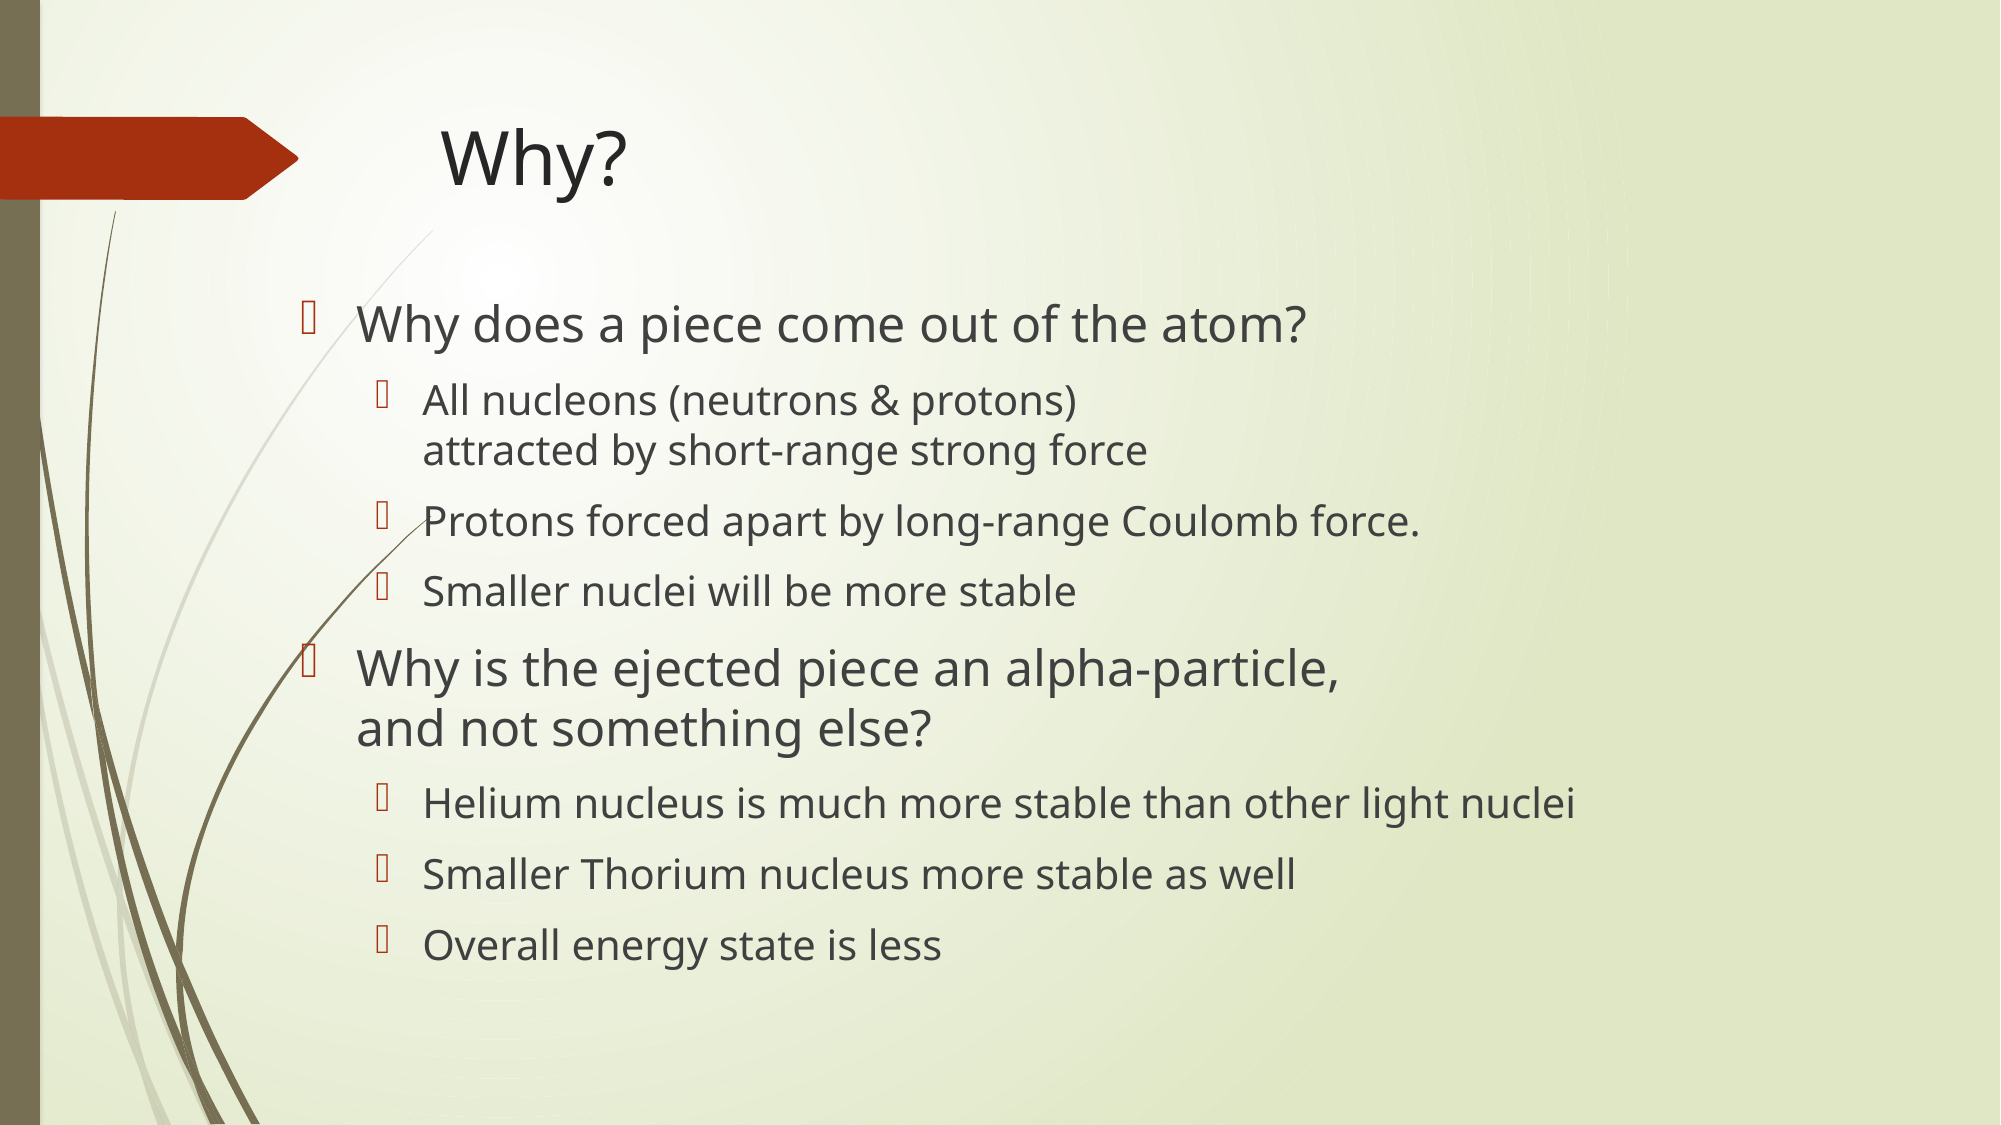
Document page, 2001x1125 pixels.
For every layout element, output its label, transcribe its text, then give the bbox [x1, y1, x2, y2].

title Why? [425, 102, 1867, 285]
list Why does a piece come out of the atom? All nucleons (neutrons & protons) attracted by short-range strong force Protons forced apart by long-range Coulomb force. Smaller nuclei will be more stable Why is the ejected piece an alpha-particle, and not something else? Helium nucleus is much more stable than other light nuclei Smaller Thorium nucleus more stable as well Overall energy state is less [285, 285, 1922, 1023]
